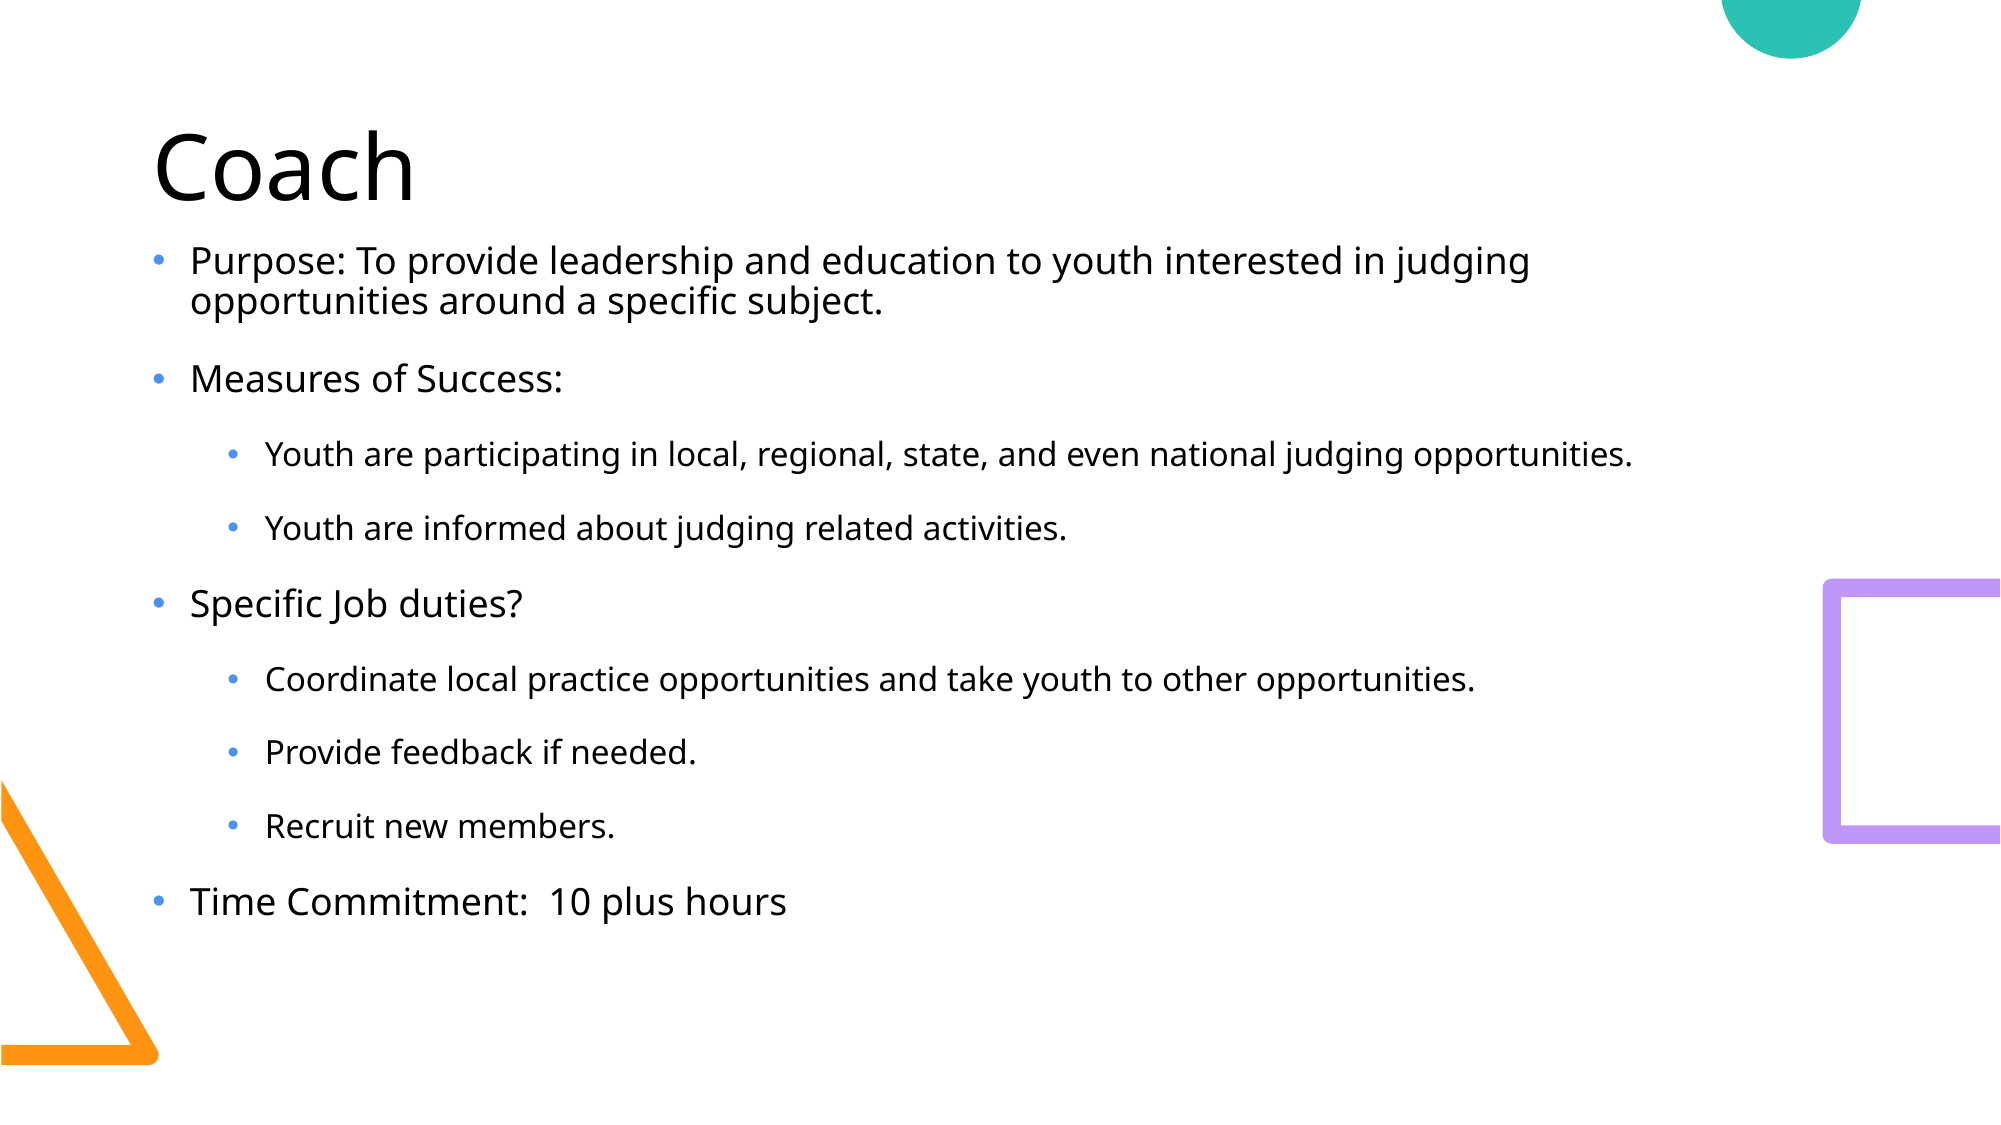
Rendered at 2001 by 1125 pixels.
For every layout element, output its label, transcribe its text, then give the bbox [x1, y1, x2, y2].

list Purpose: To provide leadership and education to youth interested in judging opportunities around a specific subject. Measures of Success: Youth are participating in local, regional, state, and even national judging opportunities. Youth are informed about judging related activities. Specific Job duties? Coordinate local practice opportunities and take youth to other opportunities. Provide feedback if needed. Recruit new members. Time Commitment: 10 plus hours [137, 234, 1769, 1060]
title Coach [137, 50, 1863, 292]
